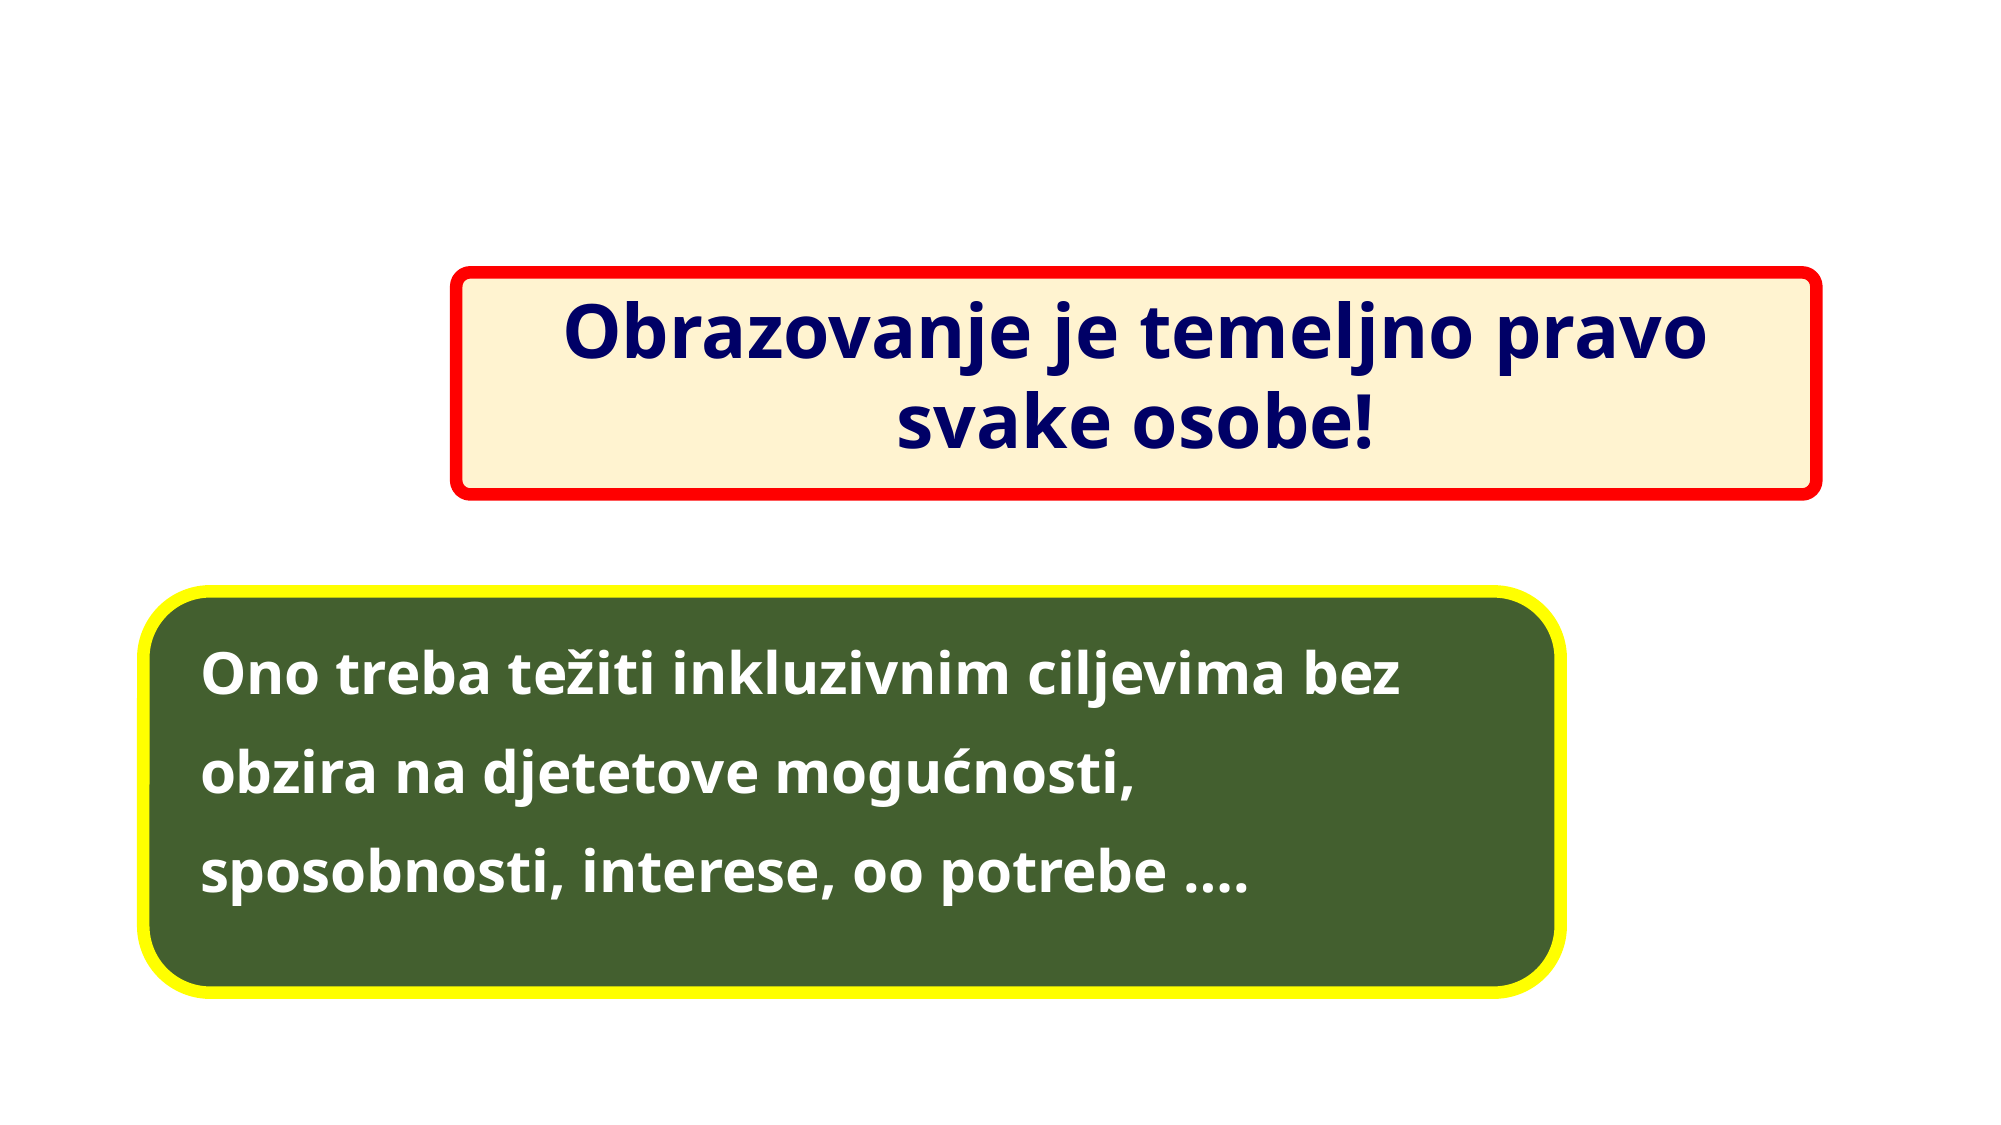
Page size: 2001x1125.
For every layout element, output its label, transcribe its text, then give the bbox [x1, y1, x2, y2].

text_box Ono treba težiti inkluzivnim ciljevima bez obzira na djetetove mogućnosti, sposobnosti, interese, oo potrebe …. [143, 591, 1561, 993]
text_box Obrazovanje je temeljno pravo svake osobe! [456, 272, 1817, 495]
